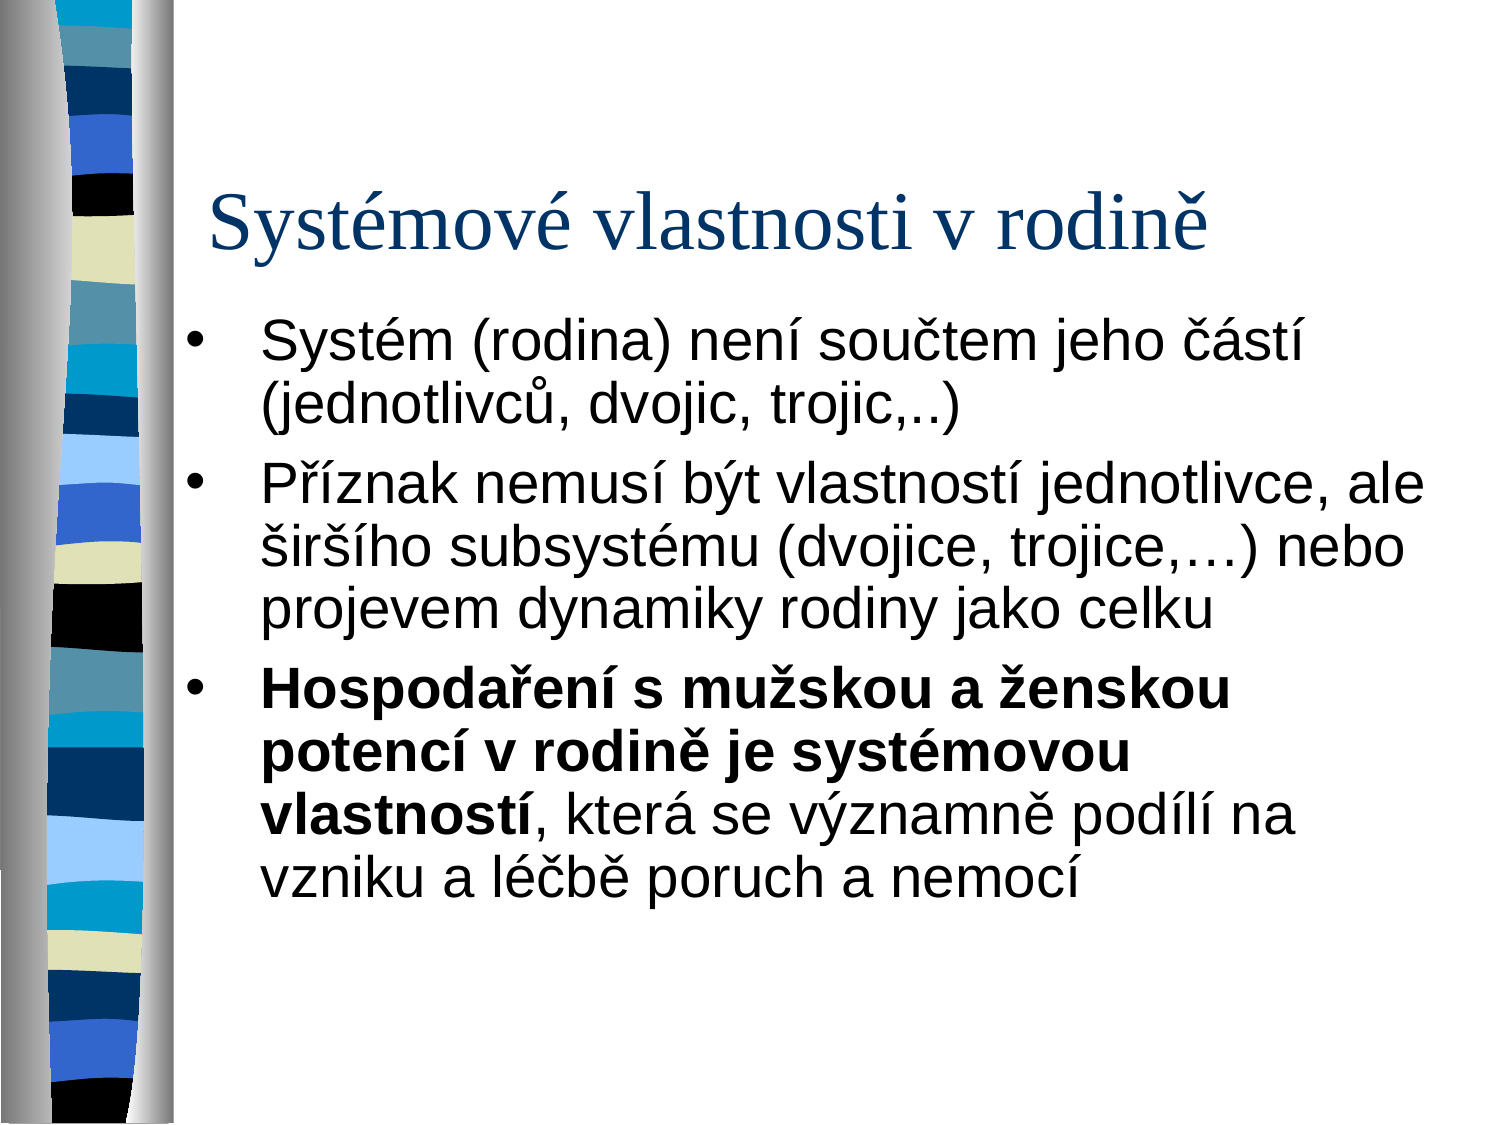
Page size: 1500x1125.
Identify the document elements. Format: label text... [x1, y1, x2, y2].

title Systémové vlastnosti v rodině [192, 170, 1468, 263]
list Systém (rodina) není součtem jeho částí (jednotlivců, dvojic, trojic,..) Příznak nemusí být vlastností jednotlivce, ale širšího subsystému (dvojice, trojice,…) nebo projevem dynamiky rodiny jako celku Hospodaření s mužskou a ženskou potencí v rodině je systémovou vlastností, která se významně podílí na vzniku a léčbě poruch a nemocí [171, 302, 1447, 978]
